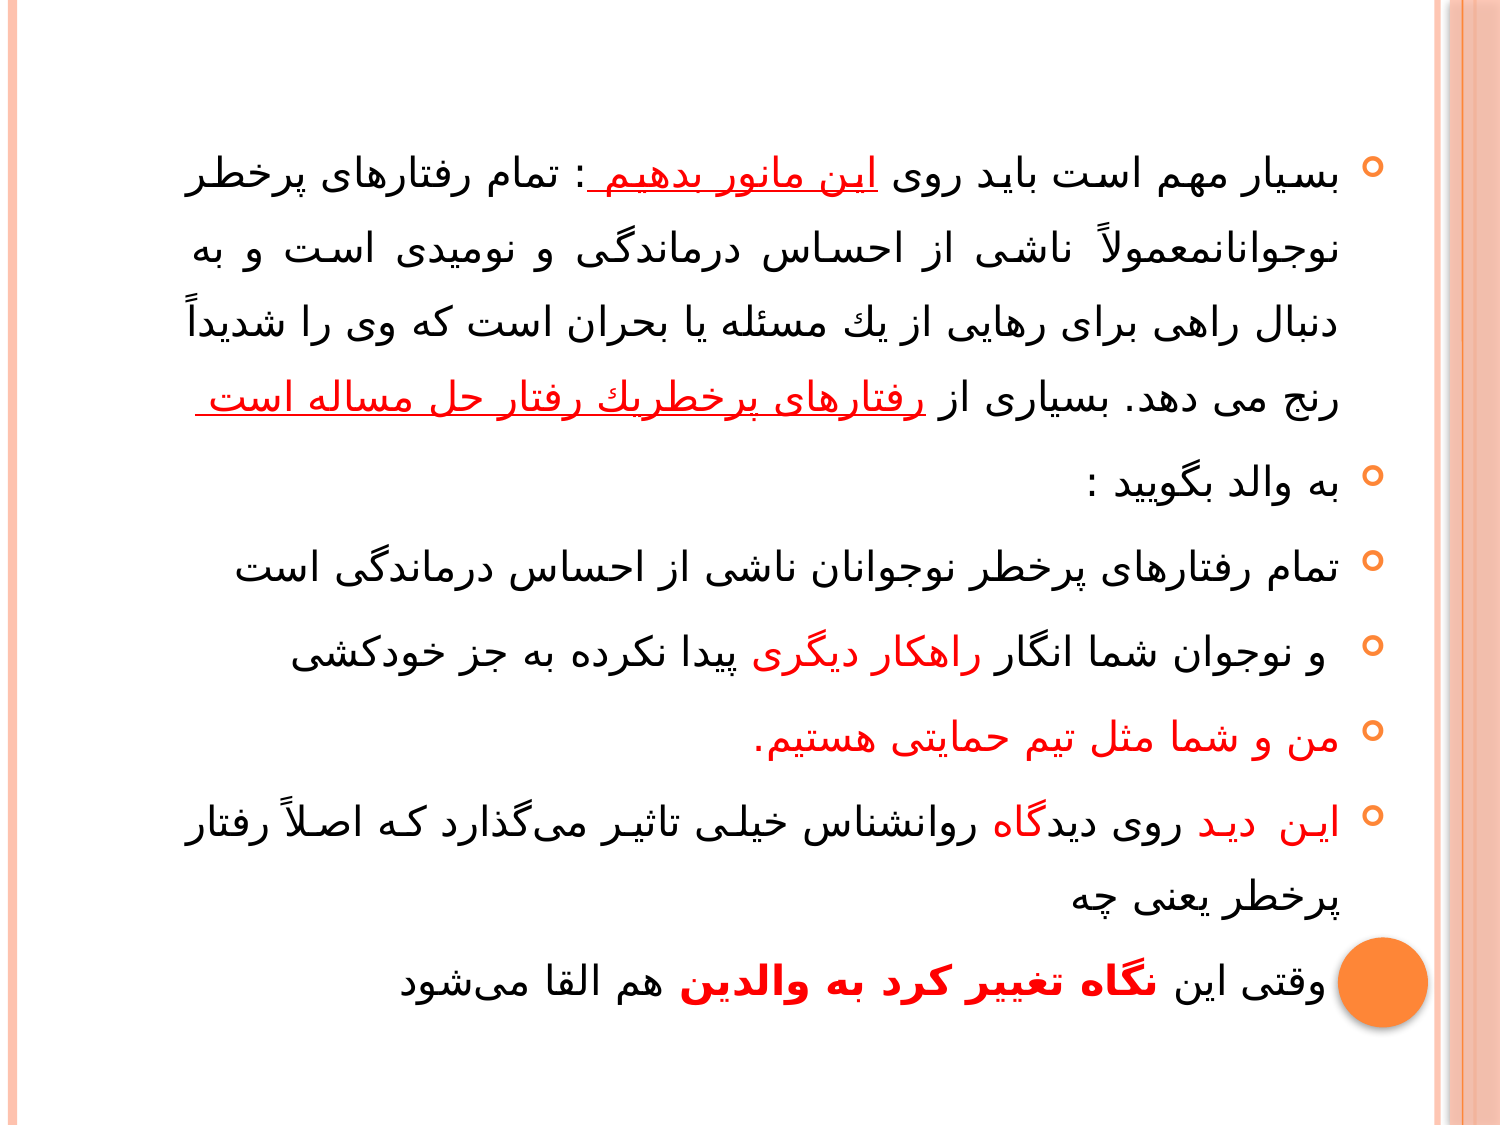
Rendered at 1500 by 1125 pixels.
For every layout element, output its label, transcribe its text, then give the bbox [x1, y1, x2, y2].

list بسیار مهم است باید روی این مانور بدهیم : تمام رفتارهای پرخطر نوجوانانمعمولاً ناشی از احساس درماندگی و نومیدی است و به دنبال راهی برای رهایی از یك مسئله یا بحران است که وی را شدیداً رنج می دهد. بسیاری از رفتارهای پرخطریك رفتار حل مساله است به والد بگویید : تمام رفتارهای پرخطر نوجوانان ناشی از احساس درماندگی است و نوجوان شما انگار راهکار دیگری پیدا نکرده به جز خودکشی من و شما مثل تیم حمایتی هستیم. این دید روی دیدگاه روانشناس خیلی تاثیر می‌گذارد که اصلاً رفتار پرخطر یعنی چه وقتی این نگاه تغییر کرد به والدین هم القا می‌شود [171, 113, 1397, 1047]
